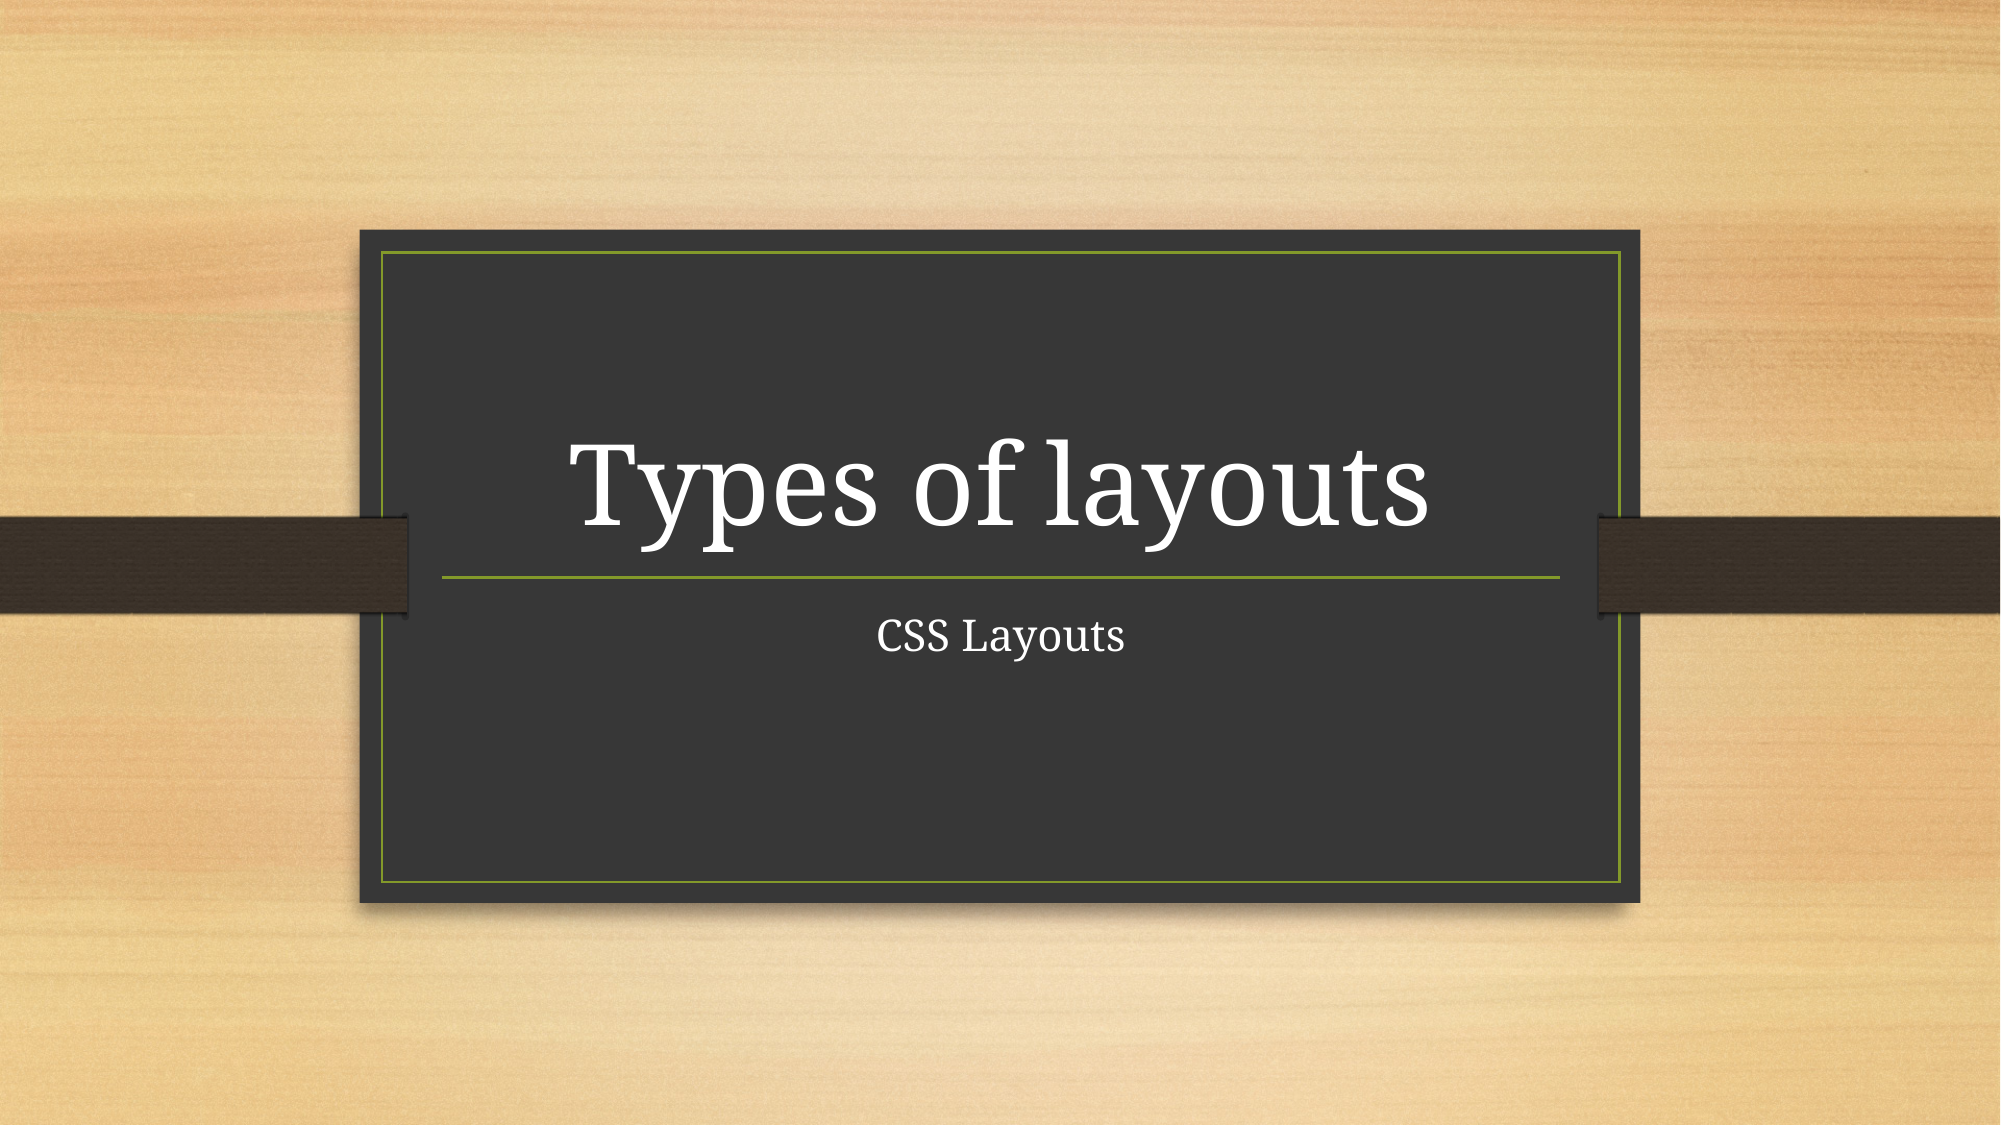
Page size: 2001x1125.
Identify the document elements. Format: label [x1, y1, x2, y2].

text_box [0, 621, 2000, 1125]
text_box [0, 512, 2000, 621]
text_box [0, 0, 2000, 512]
